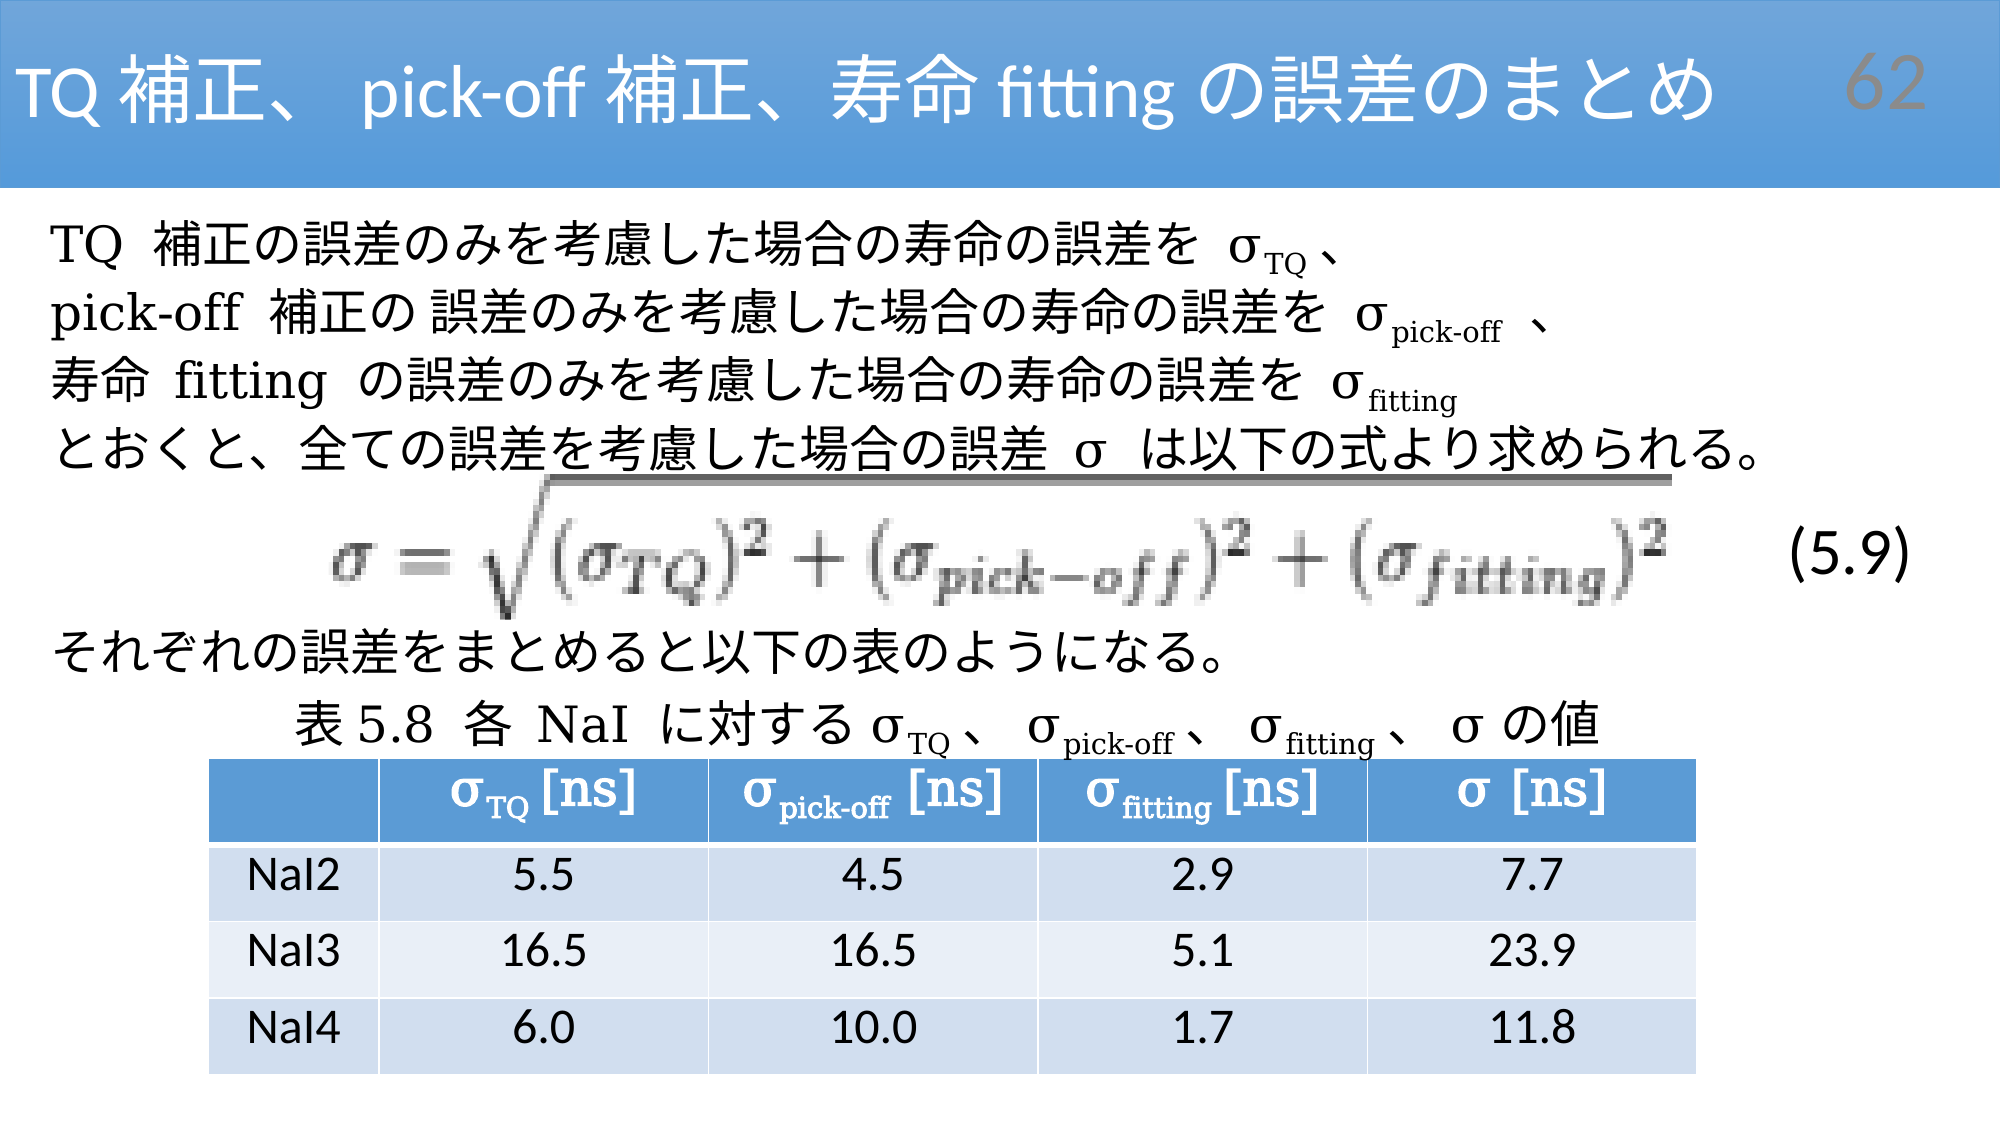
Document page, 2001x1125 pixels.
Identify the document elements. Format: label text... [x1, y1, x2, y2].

table_cell 1.7 [1039, 999, 1367, 1074]
table_cell 16.5 [380, 922, 708, 997]
table_cell 16.5 [709, 922, 1037, 997]
slide_number 62 [1493, 46, 1944, 107]
text_box 表5.8 各 NaI に対するσTQ、σpick-off、σfitting、σの値 [233, 684, 1673, 768]
text_box (5.9) [1738, 500, 1962, 596]
table_cell 7.7 [1368, 848, 1696, 921]
table_cell 4.5 [709, 848, 1037, 921]
table_cell 11.8 [1368, 999, 1696, 1074]
table_cell NaI2 [209, 848, 378, 921]
table_header σpick-off [ns] [709, 768, 1037, 842]
table_header [209, 759, 378, 842]
table_cell 2.9 [1039, 848, 1367, 921]
table_cell 10.0 [709, 999, 1037, 1074]
text_box それぞれの誤差をまとめると以下の表のようになる。 [36, 612, 1967, 688]
table_cell NaI4 [209, 999, 378, 1074]
table_cell 5.1 [1039, 922, 1367, 997]
table_header σTQ [ns] [380, 768, 708, 842]
table_cell NaI3 [209, 922, 378, 997]
table_header σfitting [ns] [1039, 768, 1367, 842]
picture [328, 474, 1673, 620]
table_cell 6.0 [380, 999, 708, 1074]
table_cell 23.9 [1368, 922, 1696, 997]
table_header σ [ns] [1368, 759, 1696, 842]
title TQ補正、pick-off補正、寿命fittingの誤差のまとめ [0, 0, 2000, 188]
table_cell 5.5 [380, 848, 708, 921]
text_box TQ 補正の誤差のみを考慮した場合の寿命の誤差を σTQ、 pick-off 補正の 誤差のみを考慮した場合の寿命の誤差を σpick-off 、 寿命 fitting の誤差のみを考慮した場合の寿命の誤差を σfitting とおくと、全ての誤差を考慮した場合の誤差 σ は以下の式より求められる。 [36, 204, 1967, 485]
